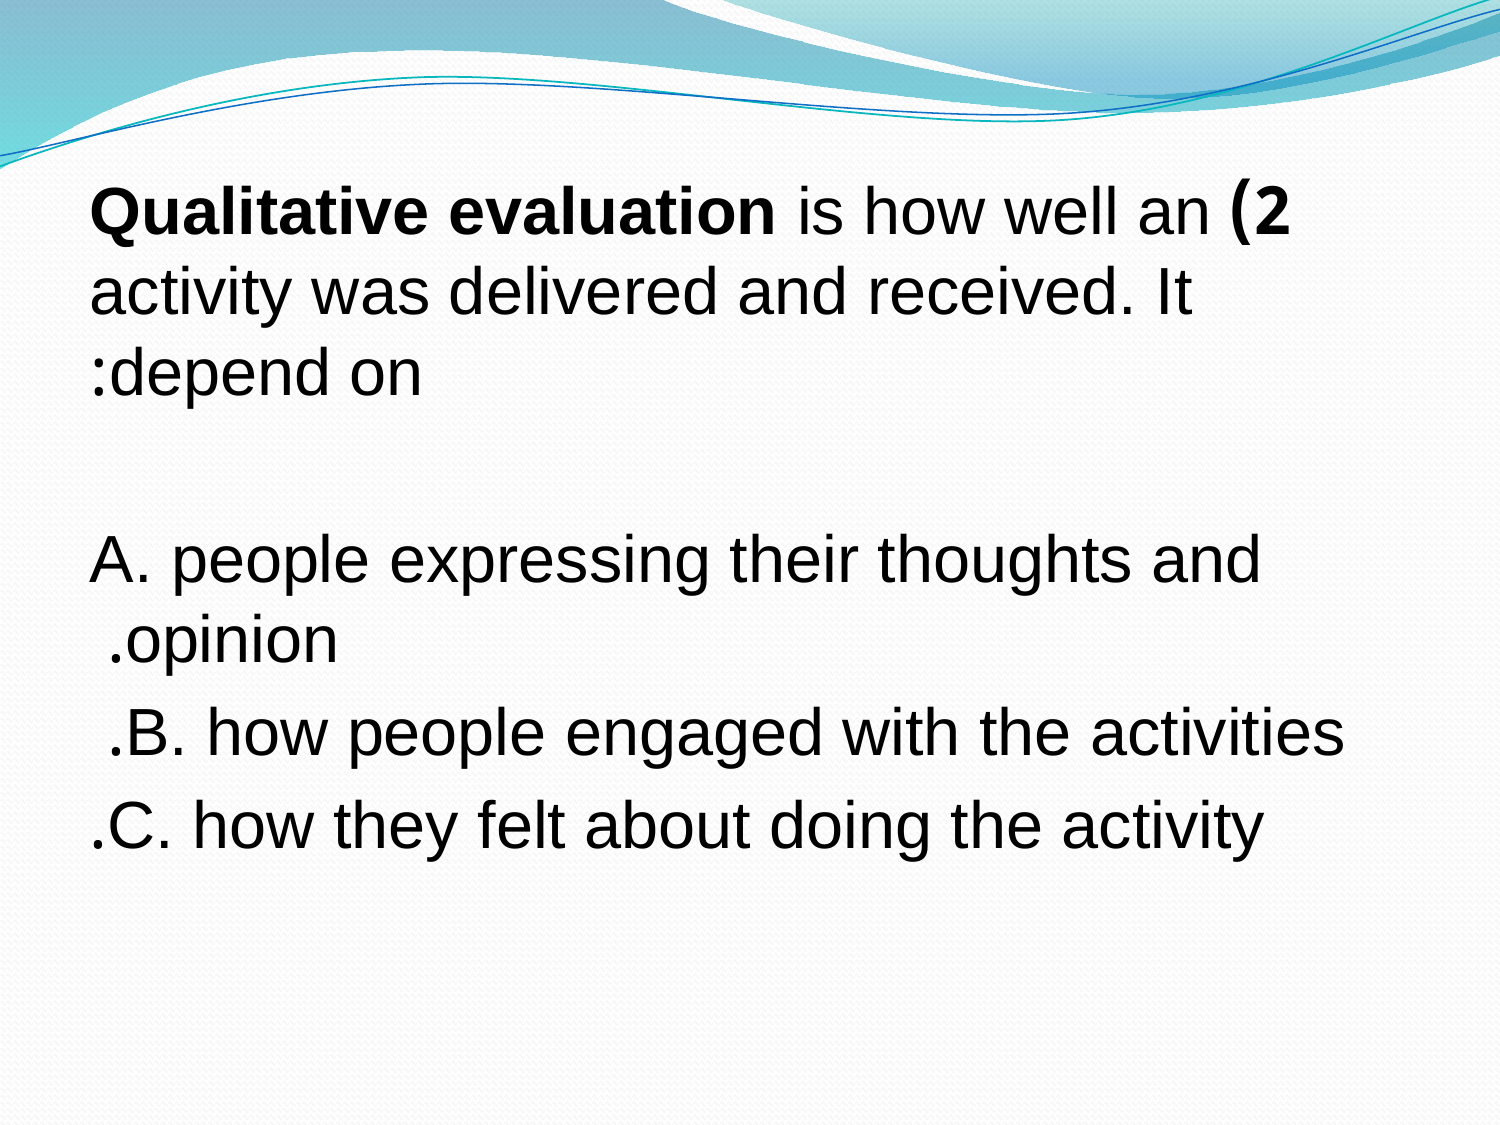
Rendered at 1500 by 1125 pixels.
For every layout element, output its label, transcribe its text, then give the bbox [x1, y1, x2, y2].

list 2) Qualitative evaluation is how well an activity was delivered and received. It depend on: A. people expressing their thoughts and opinion. B. how people engaged with the activities. C. how they felt about doing the activity. [75, 160, 1425, 1038]
